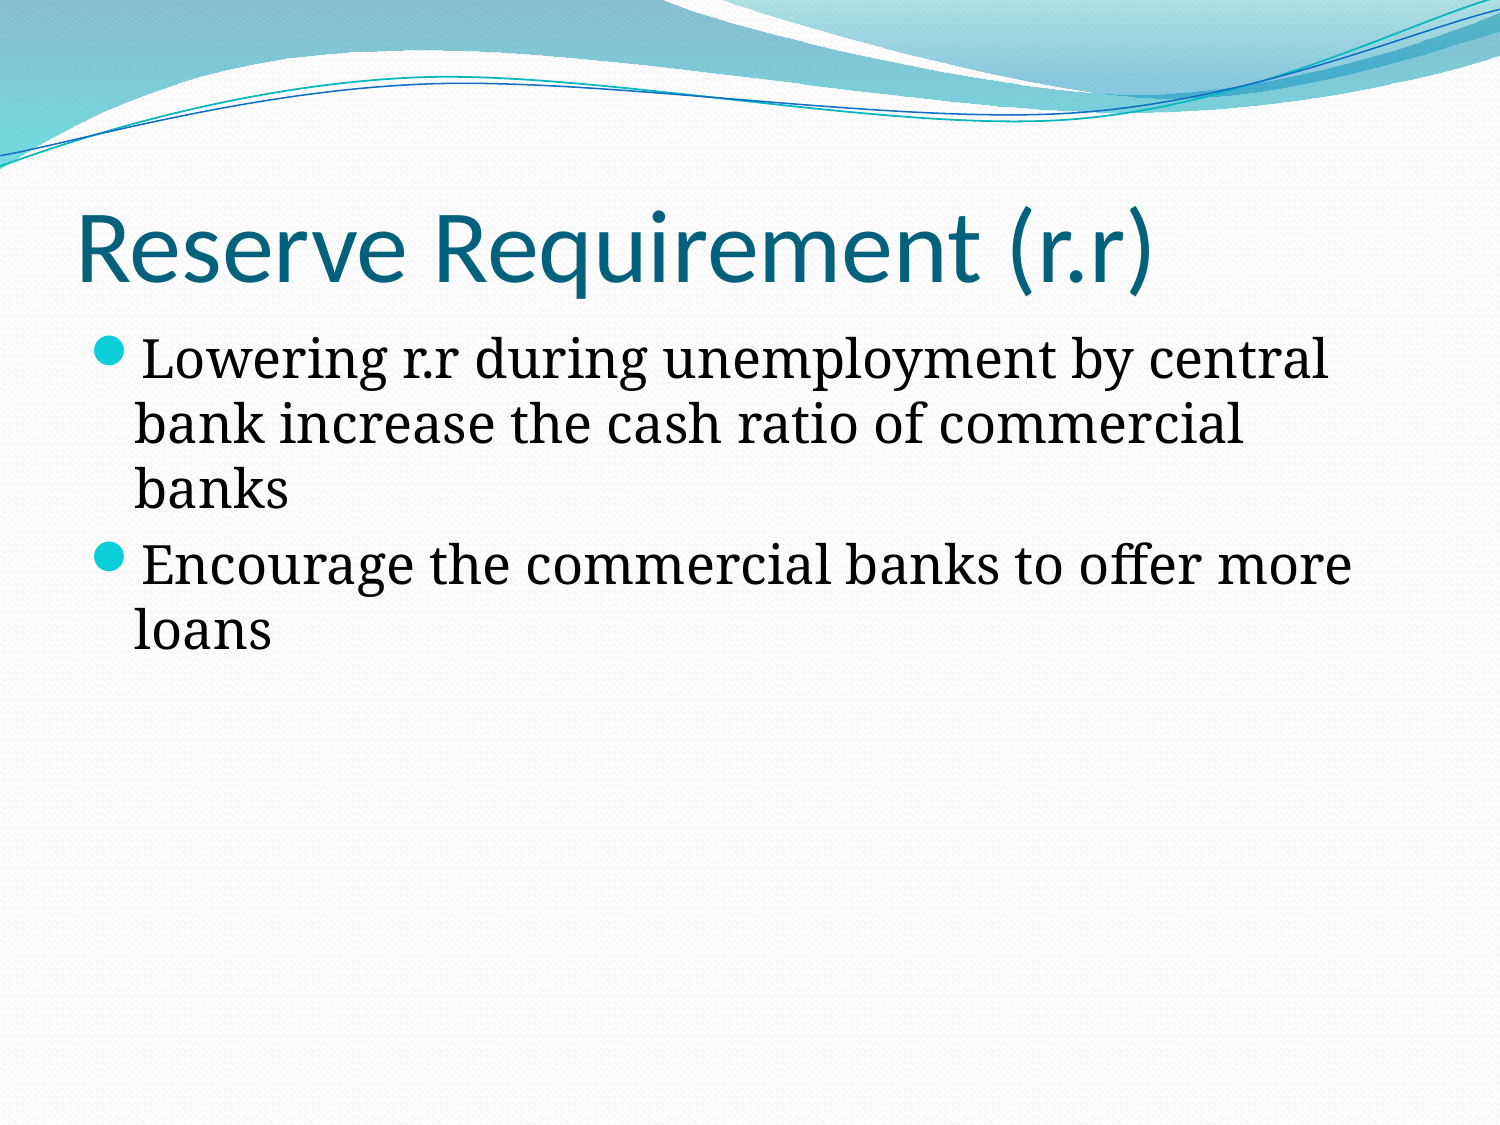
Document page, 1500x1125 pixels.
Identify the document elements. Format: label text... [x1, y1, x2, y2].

list Lowering r.r during unemployment by central bank increase the cash ratio of commercial banks Encourage the commercial banks to offer more loans [75, 317, 1425, 1038]
title Reserve Requirement (r.r) [75, 115, 1425, 303]
